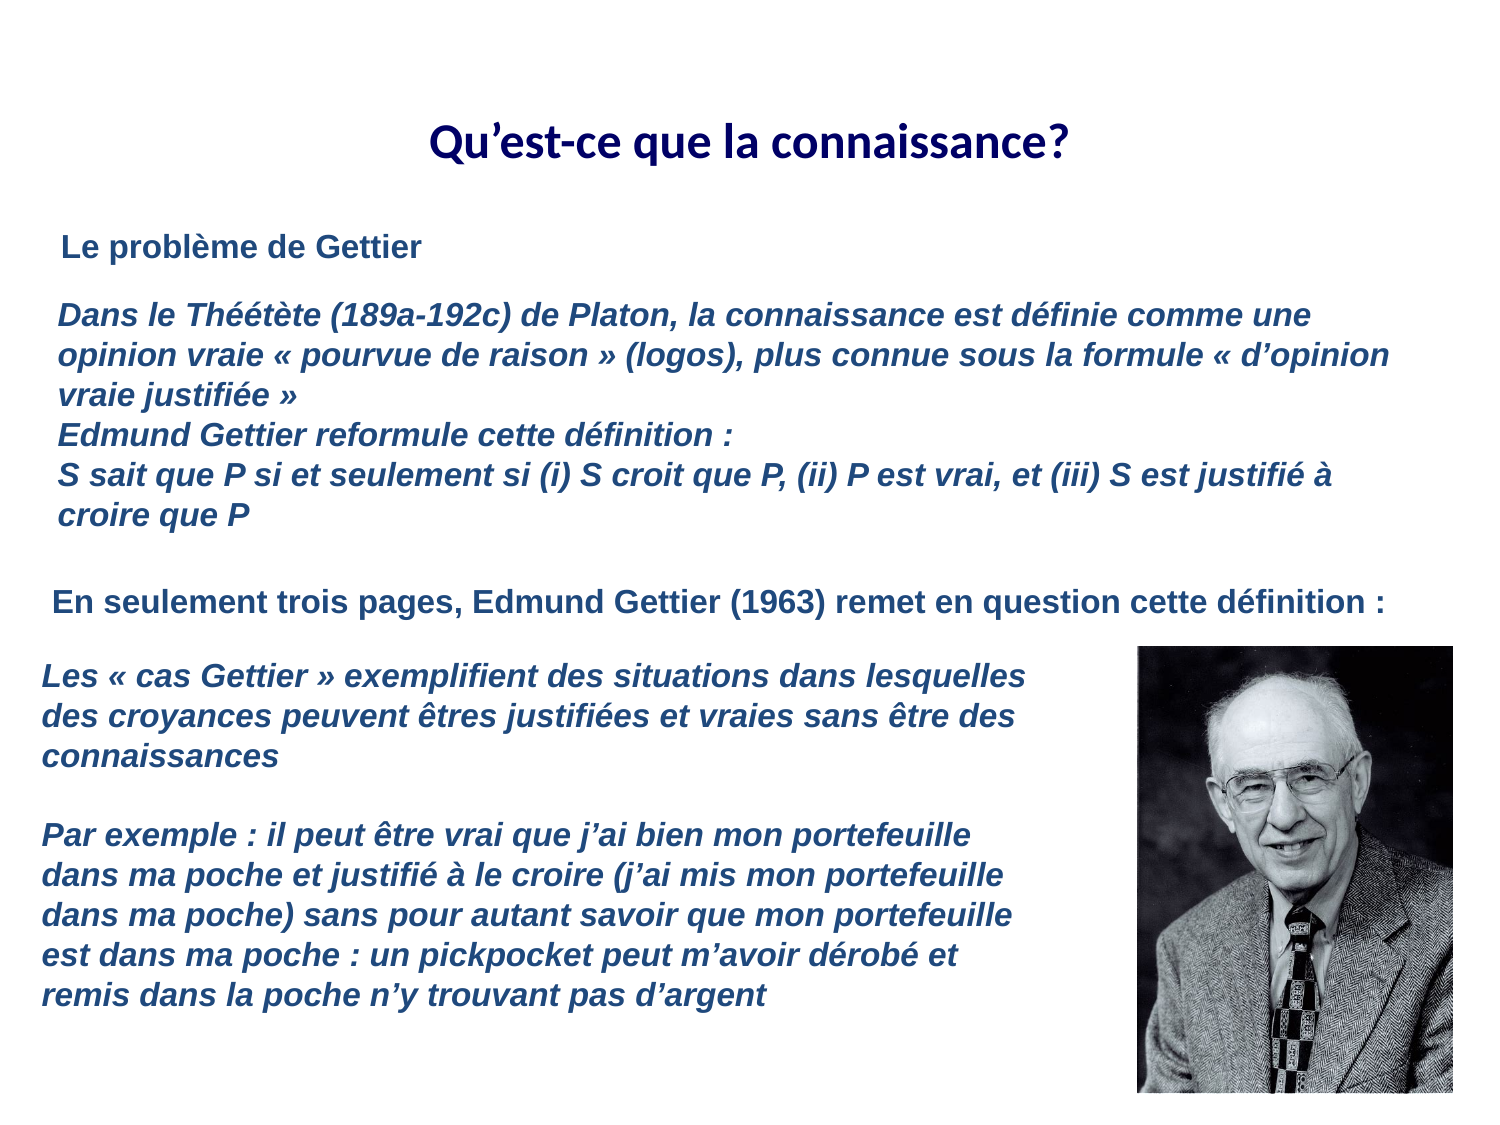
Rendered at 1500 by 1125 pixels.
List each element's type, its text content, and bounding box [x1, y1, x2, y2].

picture [1137, 646, 1453, 1094]
text_box Dans le Théétète (189a-192c) de Platon, la connaissance est définie comme une opinion vraie « pourvue de raison » (logos), plus connue sous la formule « d’opinion vraie justifiée » Edmund Gettier reformule cette définition : S sait que P si et seulement si (i) S croit que P, (ii) P est vrai, et (iii) S est justifié à croire que P [42, 286, 1447, 541]
text_box En seulement trois pages, Edmund Gettier (1963) remet en question cette définition : [37, 573, 1403, 628]
text_box Les « cas Gettier » exemplifient des situations dans lesquelles des croyances peuvent êtres justifiées et vraies sans être des connaissances Par exemple : il peut être vrai que j’ai bien mon portefeuille dans ma poche et justifié à le croire (j’ai mis mon portefeuille dans ma poche) sans pour autant savoir que mon portefeuille est dans ma poche : un pickpocket peut m’avoir dérobé et remis dans la poche n’y trouvant pas d’argent [26, 646, 1070, 1066]
title Qu’est-ce que la connaissance? [75, 45, 1425, 233]
text_box Le problème de Gettier [46, 217, 457, 273]
